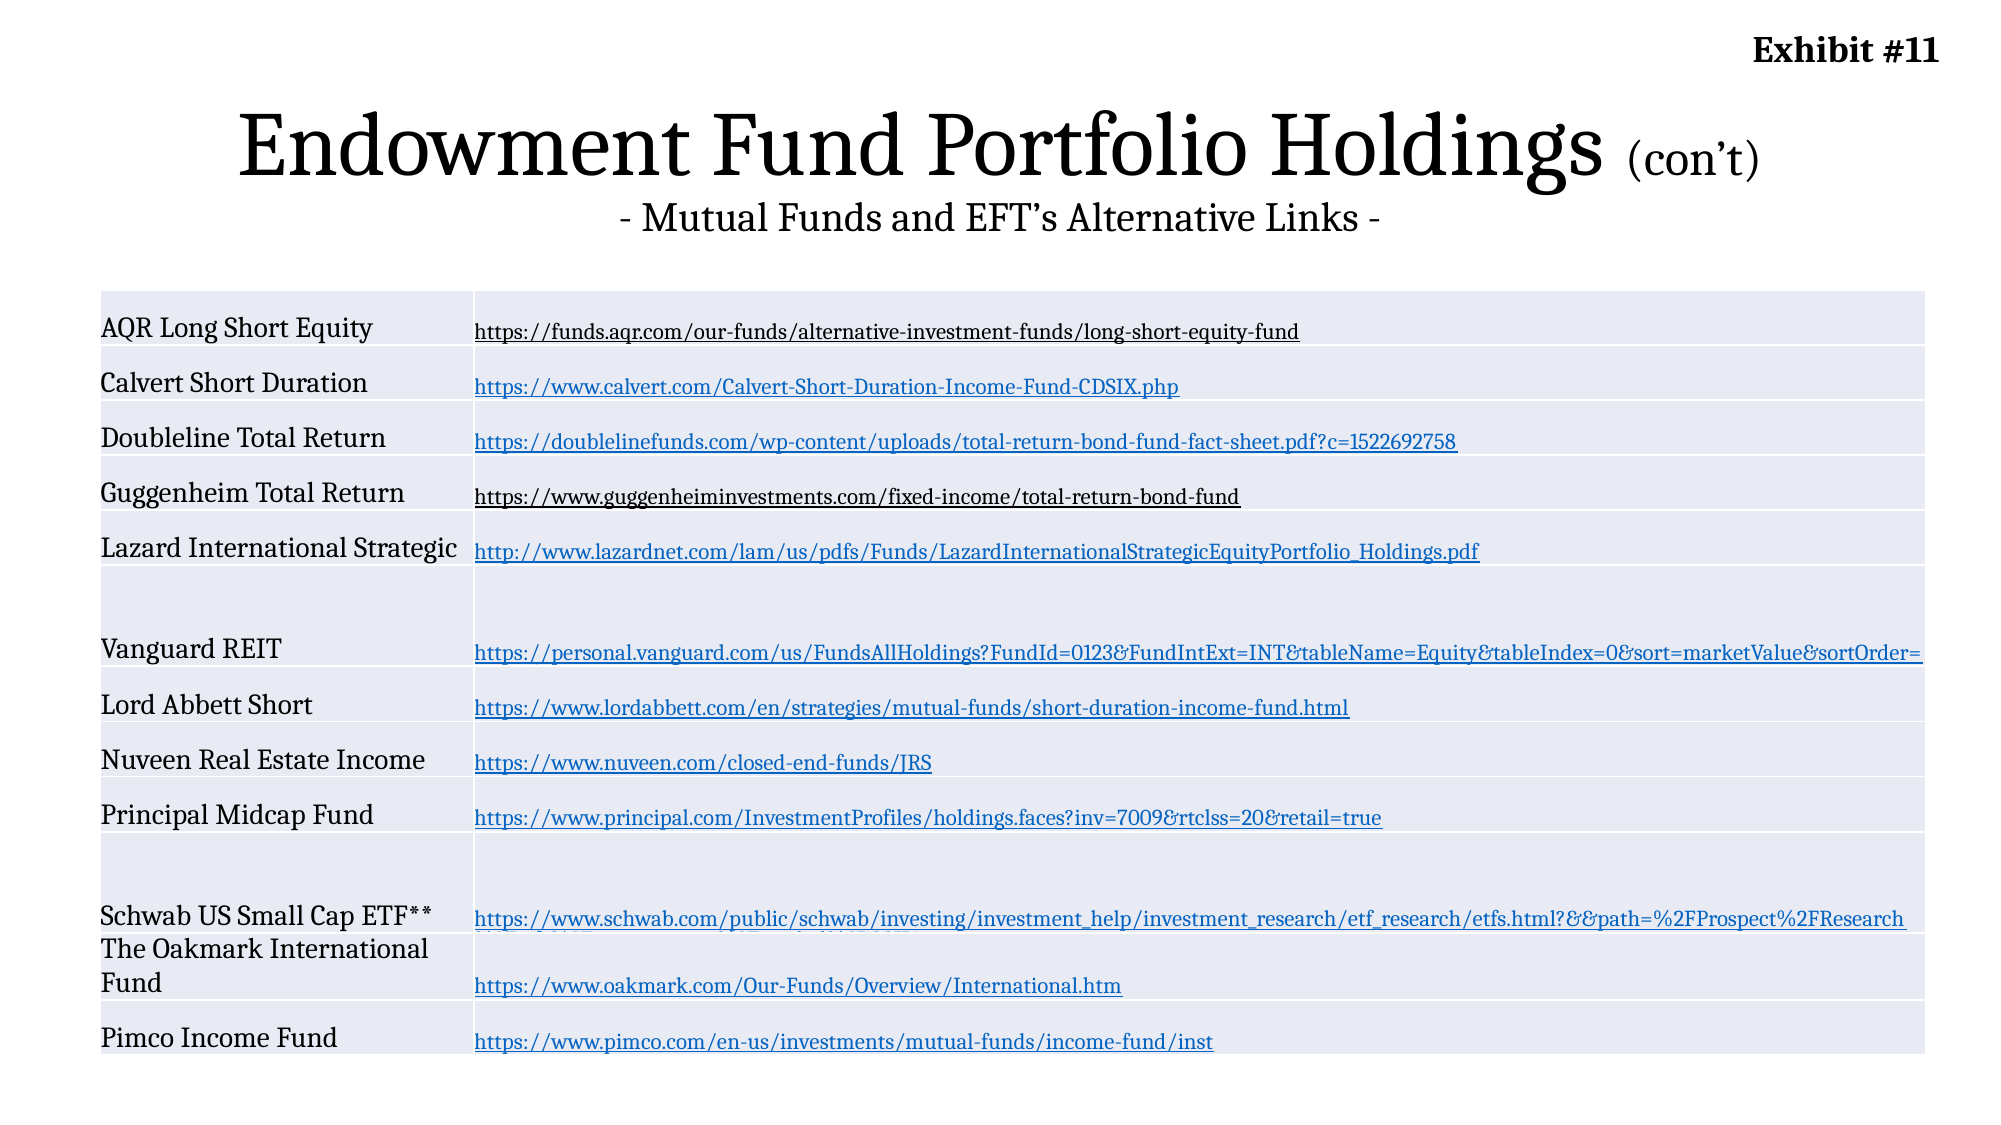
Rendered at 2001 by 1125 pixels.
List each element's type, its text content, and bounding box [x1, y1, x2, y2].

table_cell Pimco Income Fund [101, 1001, 473, 1054]
table_cell Doubleline Total Return [101, 401, 473, 454]
table_cell https://www.lordabbett.com/en/strategies/mutual-funds/short-duration-income-fund.html [475, 667, 1925, 721]
table_cell https://www.pimco.com/en-us/investments/mutual-funds/income-fund/inst [475, 1001, 1925, 1054]
table_cell https://www.calvert.com/Calvert-Short-Duration-Income-Fund-CDSIX.php [475, 346, 1925, 399]
table_cell Nuveen Real Estate Income [101, 722, 473, 776]
table_cell http://www.lazardnet.com/lam/us/pdfs/Funds/LazardInternationalStrategicEquityPortfolio_Holdings.pdf [475, 511, 1925, 564]
table_cell https://www.principal.com/InvestmentProfiles/holdings.faces?inv=7009&rtclss=20&retail=true [475, 777, 1925, 831]
table_cell https://doublelinefunds.com/wp-content/uploads/total-return-bond-fund-fact-sheet.pdf?c=1522692758 [475, 401, 1925, 454]
title Endowment Fund Portfolio Holdings (con’t) - Mutual Funds and EFT’s Alternative Links - [137, 59, 1863, 278]
table_header https://funds.aqr.com/our-funds/alternative-investment-funds/long-short-equity-fund [475, 291, 1925, 344]
table_cell https://personal.vanguard.com/us/FundsAllHoldings?FundId=0123&FundIntExt=INT&tableName=Equity&tableIndex=0&sort=marketValue&sortOrder=desc&funds_disable_redirect=true [475, 566, 1925, 665]
table_cell Lazard International Strategic [101, 511, 473, 564]
table_cell Principal Midcap Fund [101, 777, 473, 831]
text_box Exhibit #11 [1737, 17, 1987, 77]
table_cell https://www.nuveen.com/closed-end-funds/JRS [475, 722, 1925, 776]
table_header AQR Long Short Equity [101, 291, 473, 344]
table_cell Schwab US Small Cap ETF** [101, 833, 473, 932]
table_cell Calvert Short Duration [101, 346, 473, 399]
table_cell Vanguard REIT [101, 566, 473, 665]
table_cell https://www.guggenheiminvestments.com/fixed-income/total-return-bond-fund [475, 456, 1925, 509]
table_cell Lord Abbett Short [101, 667, 473, 721]
table_cell https://www.schwab.com/public/schwab/investing/investment_help/investment_research/etf_research/etfs.html?&&path=%2FProspect%2FResearch%2Fetfs%2Fsummary.asp%3Fsymbol%3DSCHA [475, 833, 1925, 932]
table_cell The Oakmark International Fund [101, 934, 473, 999]
table_cell Guggenheim Total Return [101, 456, 473, 509]
table_cell https://www.oakmark.com/Our-Funds/Overview/International.htm [475, 934, 1925, 999]
